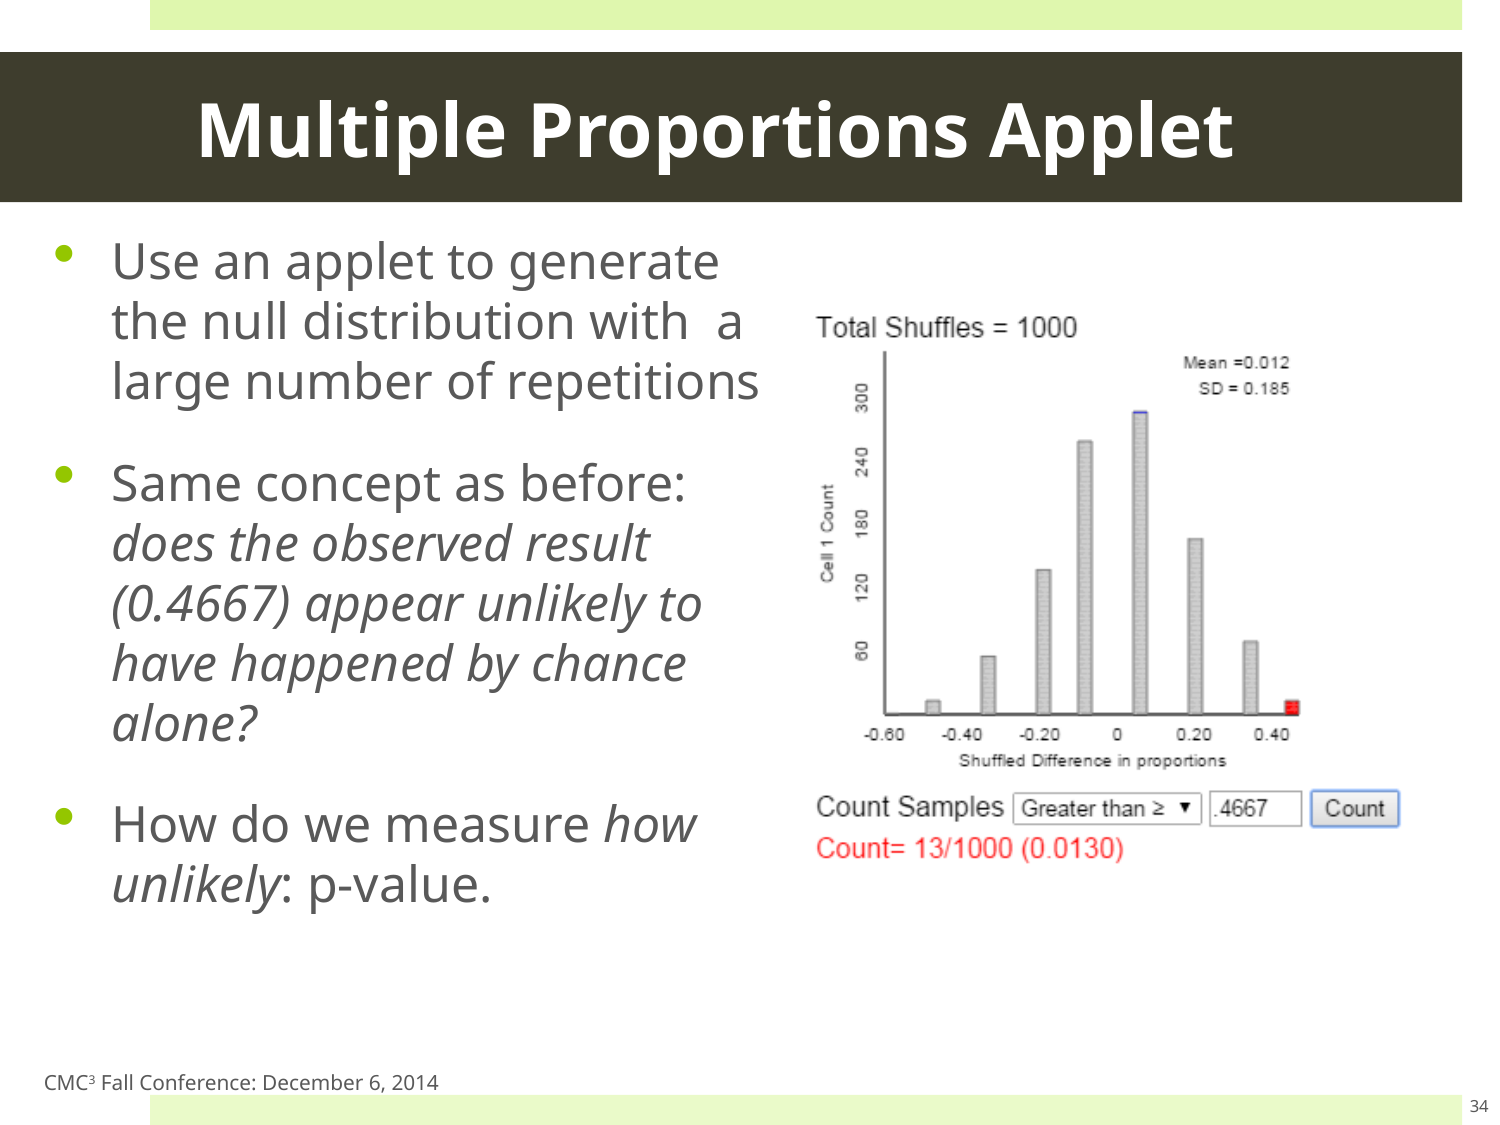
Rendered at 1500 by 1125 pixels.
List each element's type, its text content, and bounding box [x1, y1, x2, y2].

title Multiple Proportions Applet [0, 52, 1463, 203]
picture [784, 310, 1485, 867]
list Use an applet to generate the null distribution with a large number of repetitions Same concept as before: does the observed result (0.4667) appear unlikely to have happened by chance alone? How do we measure how unlikely: p-value. [40, 221, 786, 1002]
slide_number 34 [1441, 1077, 1500, 1125]
footer CMC3 Fall Conference: December 6, 2014 [28, 1052, 504, 1113]
